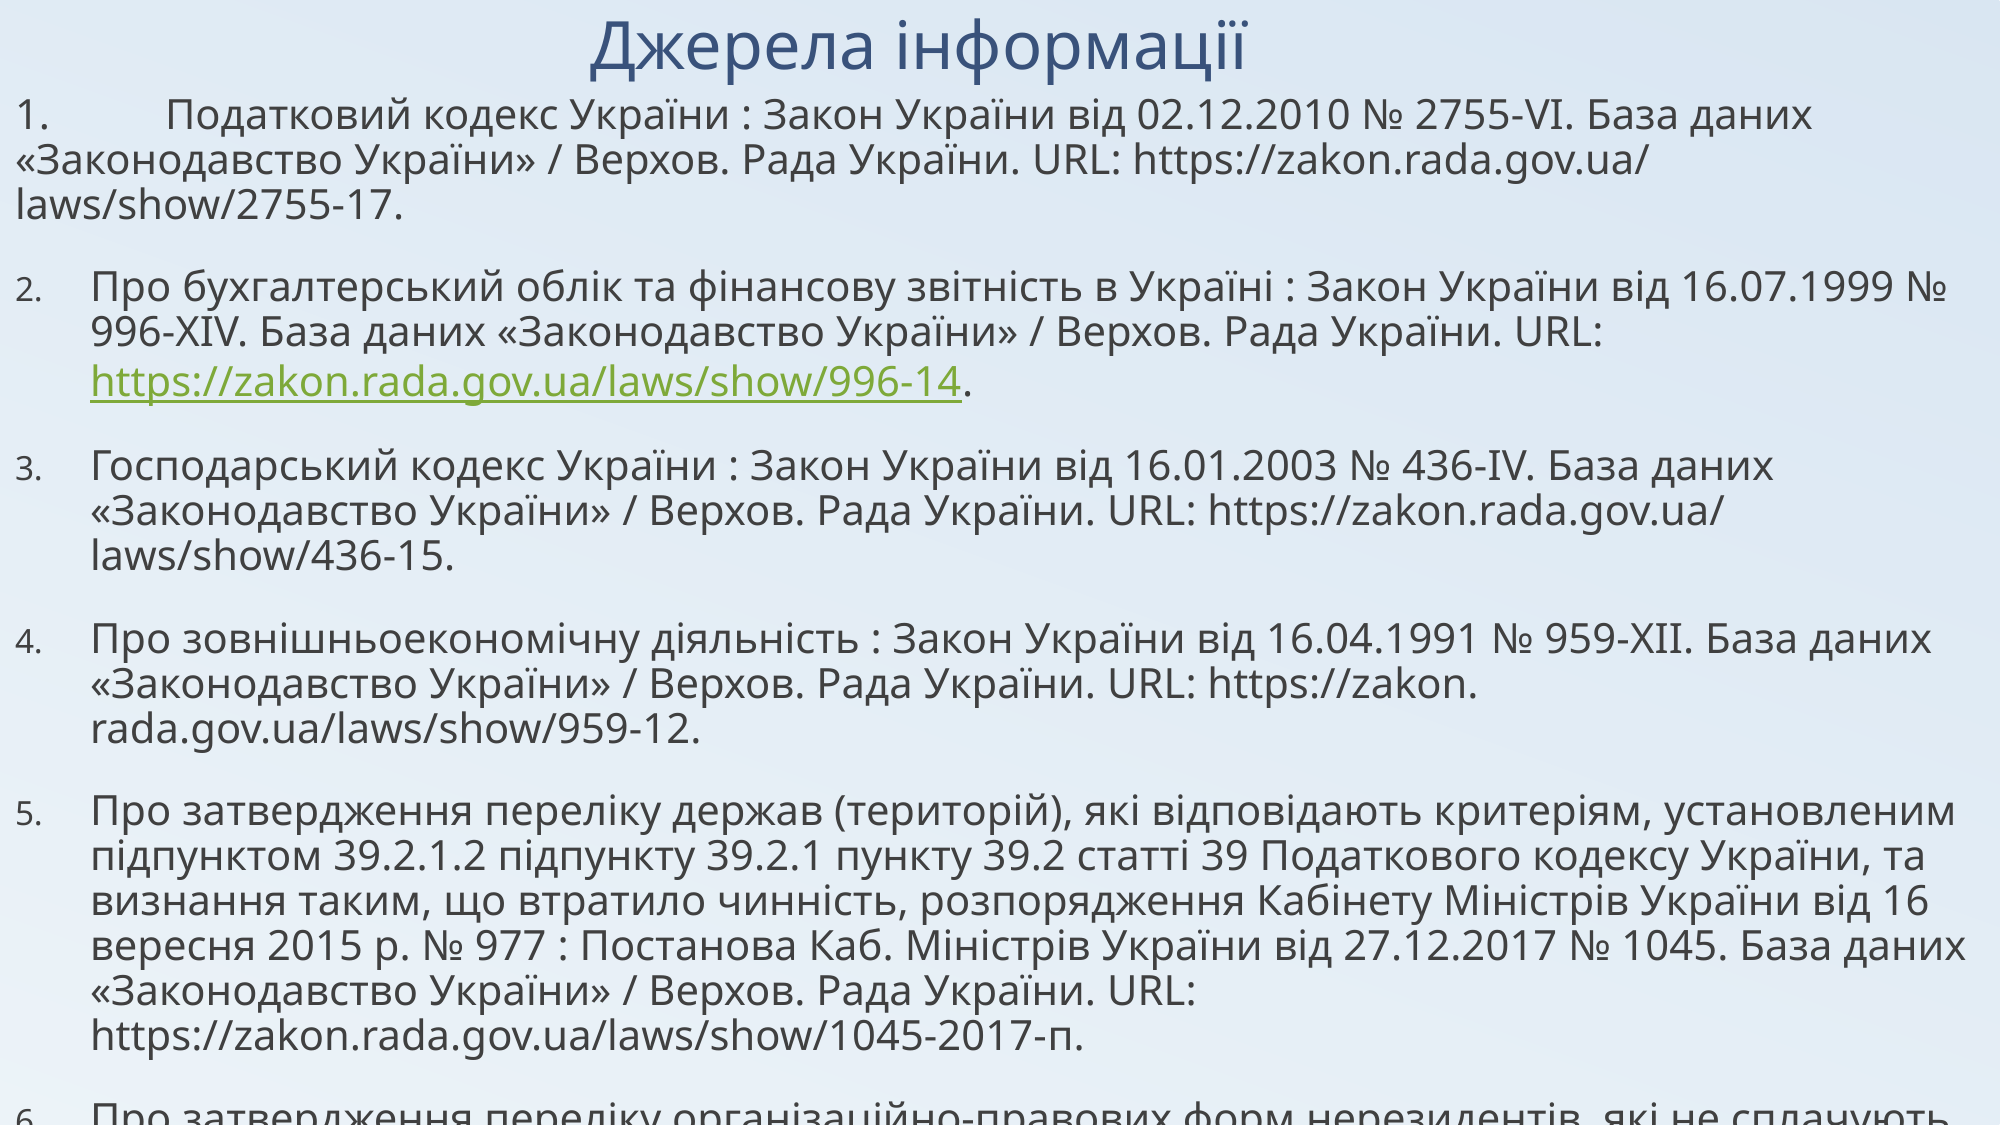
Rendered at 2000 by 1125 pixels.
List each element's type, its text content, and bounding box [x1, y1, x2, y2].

list 1. Податковий кодекс України : Закон України від 02.12.2010 № 2755-VI. База даних «Законодавство України» / Верхов. Рада України. URL: https://zakon.rada.gov.ua/ laws/show/2755-17. Про бухгалтерський облік та фінансову звітність в Україні : Закон України від 16.07.1999 № 996-XIV. База даних «Законодавство України» / Верхов. Рада України. URL: https://zakon.rada.gov.ua/laws/show/996-14. Господарський кодекс України : Закон України від 16.01.2003 № 436-IV. База даних «Законодавство України» / Верхов. Рада України. URL: https://zakon.rada.gov.ua/ laws/show/436-15. Про зовнішньоекономічну діяльність : Закон України від 16.04.1991 № 959-XII. База даних «Законодавство України» / Верхов. Рада України. URL: https://zakon. rada.gov.ua/laws/show/959-12. Про затвердження переліку держав (територій), які відповідають критеріям, установленим підпунктом 39.2.1.2 підпункту 39.2.1 пункту 39.2 статті 39 Податкового кодексу України, та визнання таким, що втратило чинність, розпорядження Кабінету Міністрів України від 16 вересня 2015 р. № 977 : Постанова Каб. Міністрів України від 27.12.2017 № 1045. База даних «Законодавство України» / Верхов. Рада України. URL: https://zakon.rada.gov.ua/laws/show/1045-2017-п. Про затвердження переліку організаційно-правових форм нерезидентів, які не сплачують податок на прибуток (корпоративний податок), у тому числі податок з доходів, отриманих за межами держави реєстрації таких нерезидентів, та/або не є податковими резидентами держави, в якій вони зареєстровані як юридичні особи : Постанова Каб. Міністрів України від 04.07.2017 № 480. База даних «Законодавство України» / Верхов. Рада України. URL: https://zakon.rada.gov.ua/laws/show/ 480-2017-п. [0, 85, 2000, 1106]
title Джерела інформації [19, 0, 1820, 85]
